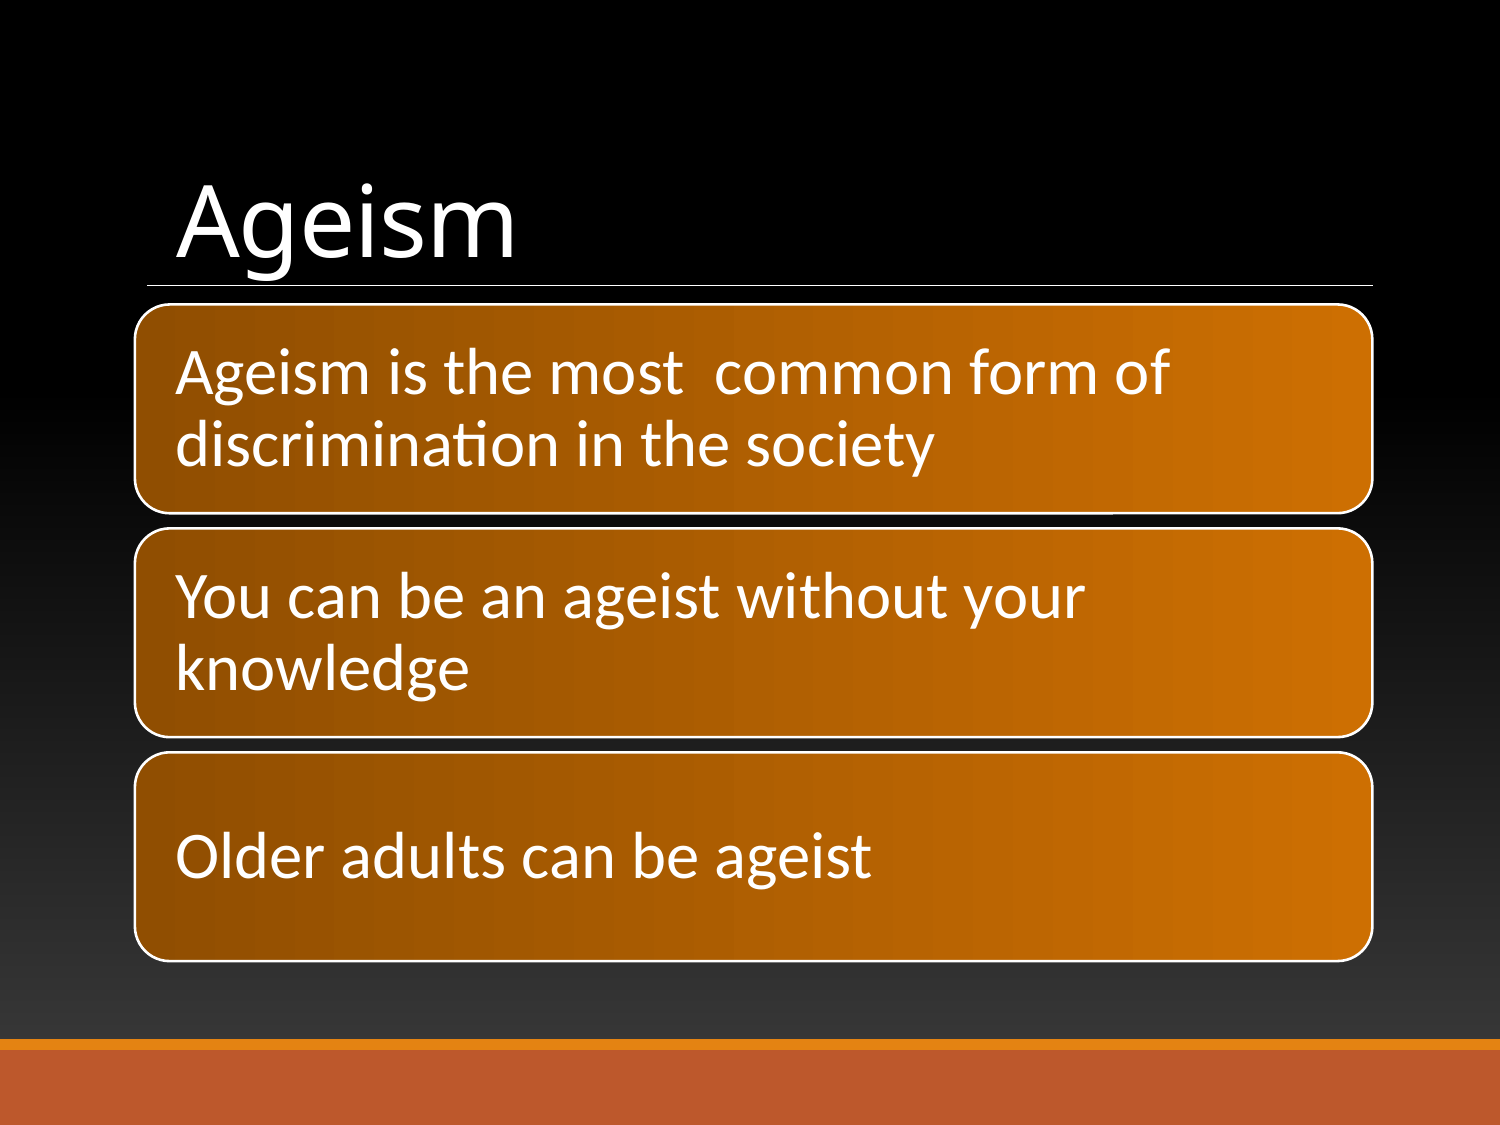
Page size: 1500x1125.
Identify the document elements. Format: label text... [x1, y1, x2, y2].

title Ageism [135, 47, 1373, 285]
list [134, 302, 1373, 964]
